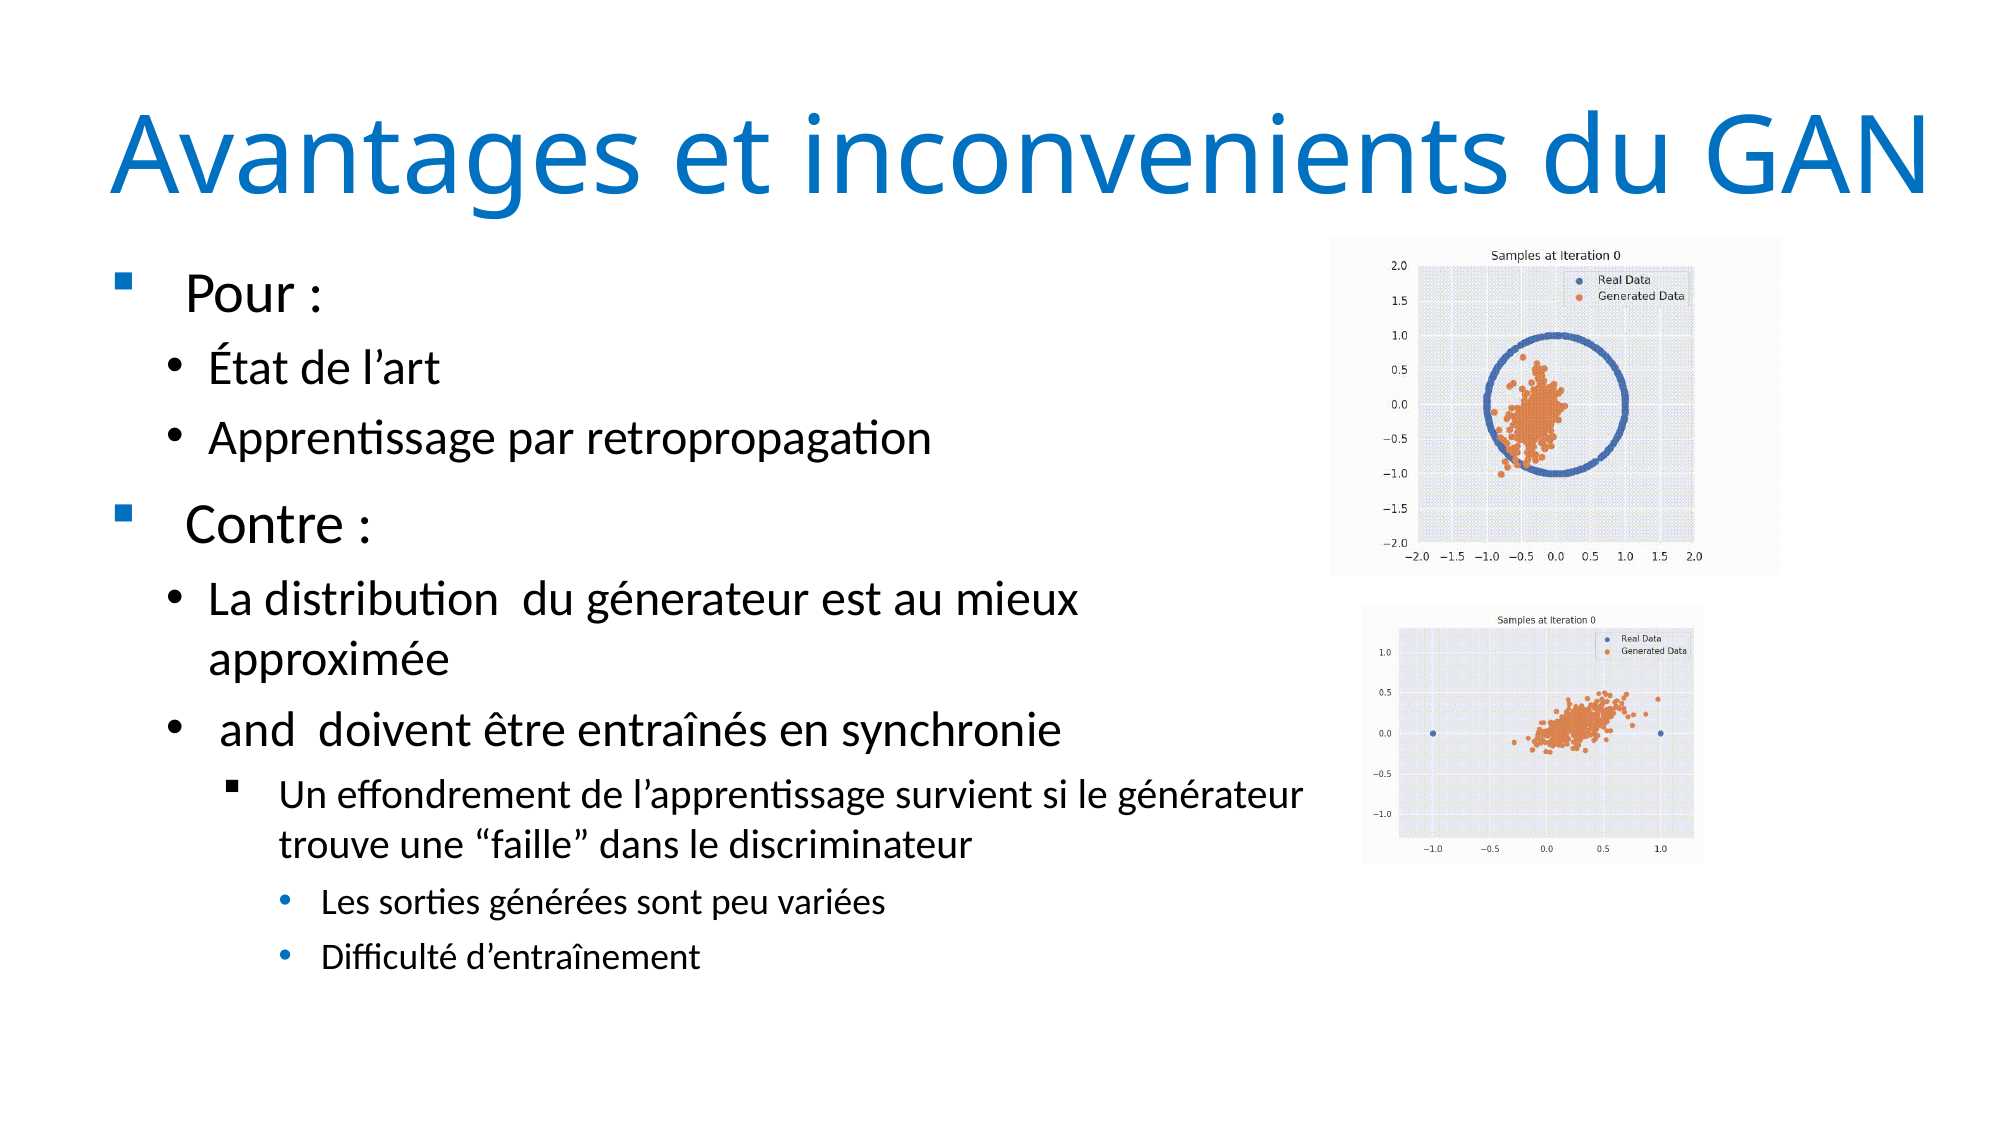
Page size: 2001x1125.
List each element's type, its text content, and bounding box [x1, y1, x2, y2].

picture [1362, 606, 1704, 863]
picture [1330, 237, 1781, 575]
title Avantages et inconvenients du GAN [95, 87, 1950, 226]
